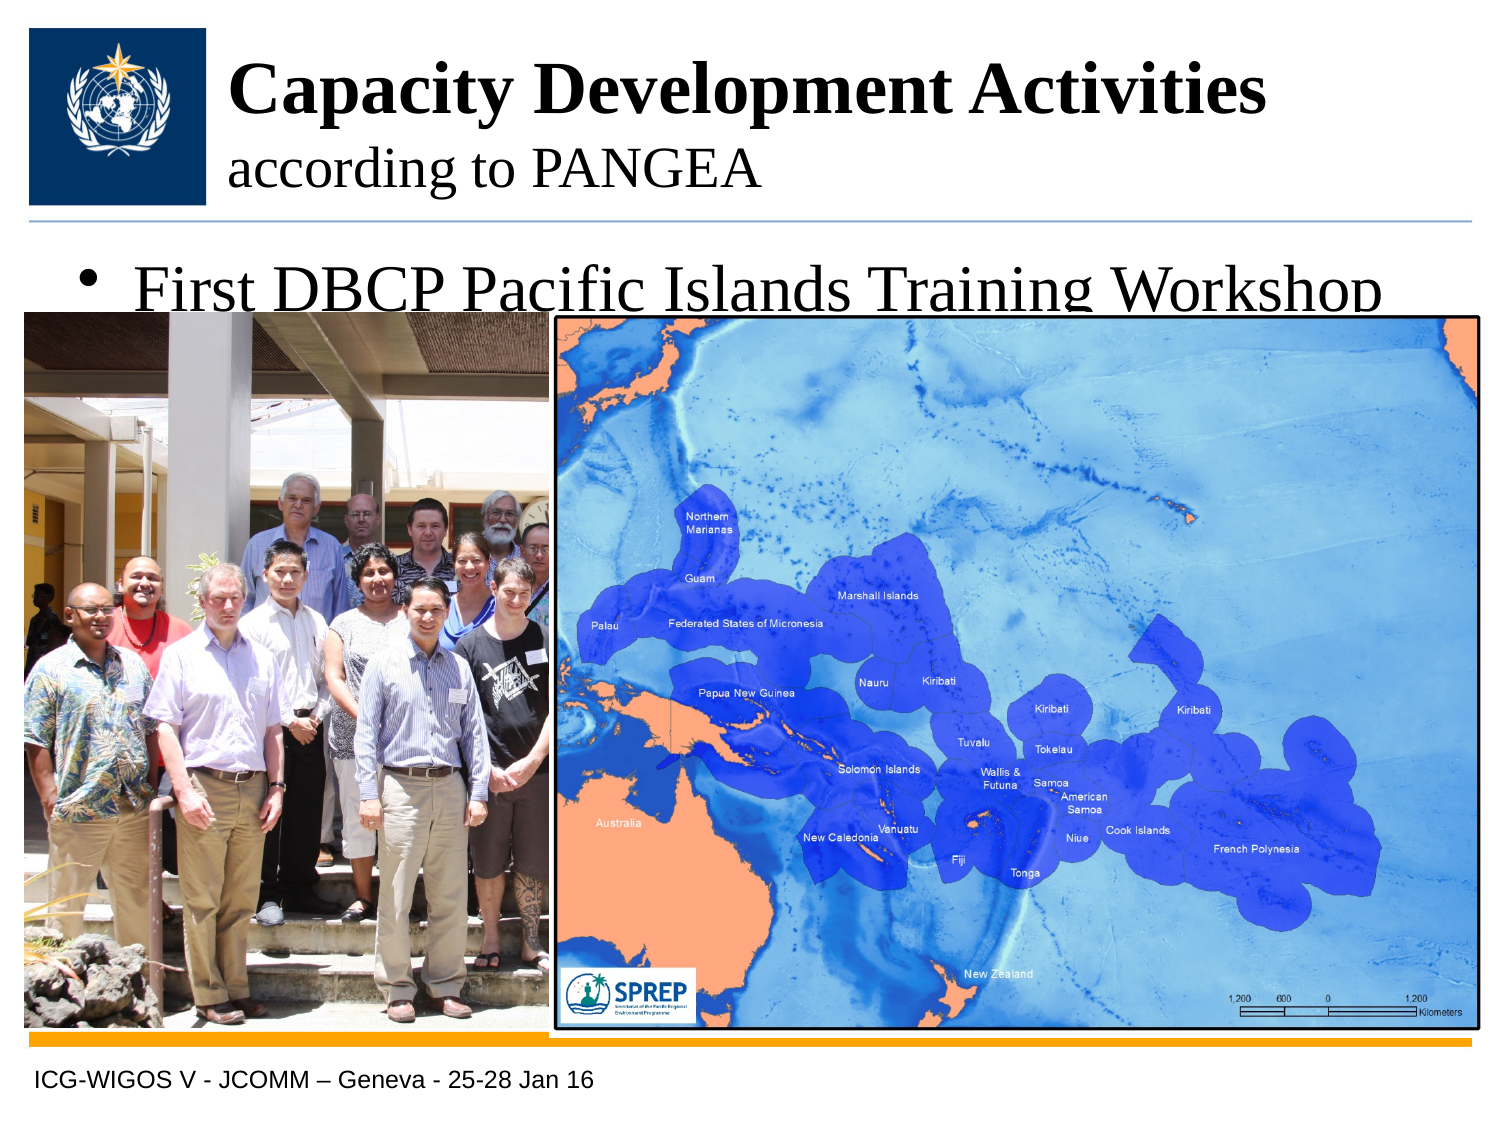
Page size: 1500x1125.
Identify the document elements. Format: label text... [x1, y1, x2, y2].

list First DBCP Pacific Islands Training Workshop on Ocean Observations and Data Applications (DBCP PI-1, 4-7 May 2015, Palau) Increase awareness of ocean processes, ocean observing, and data applications, Conceptualization of a Pacific Islands Ocean Observing System [62, 237, 1438, 311]
title Capacity Development Activities according to PANGEA [212, 24, 1488, 213]
picture [0, 0, 1500, 1125]
text_box ICG-WIGOS V - JCOMM – Geneva - 25-28 Jan 16 [19, 1050, 638, 1106]
